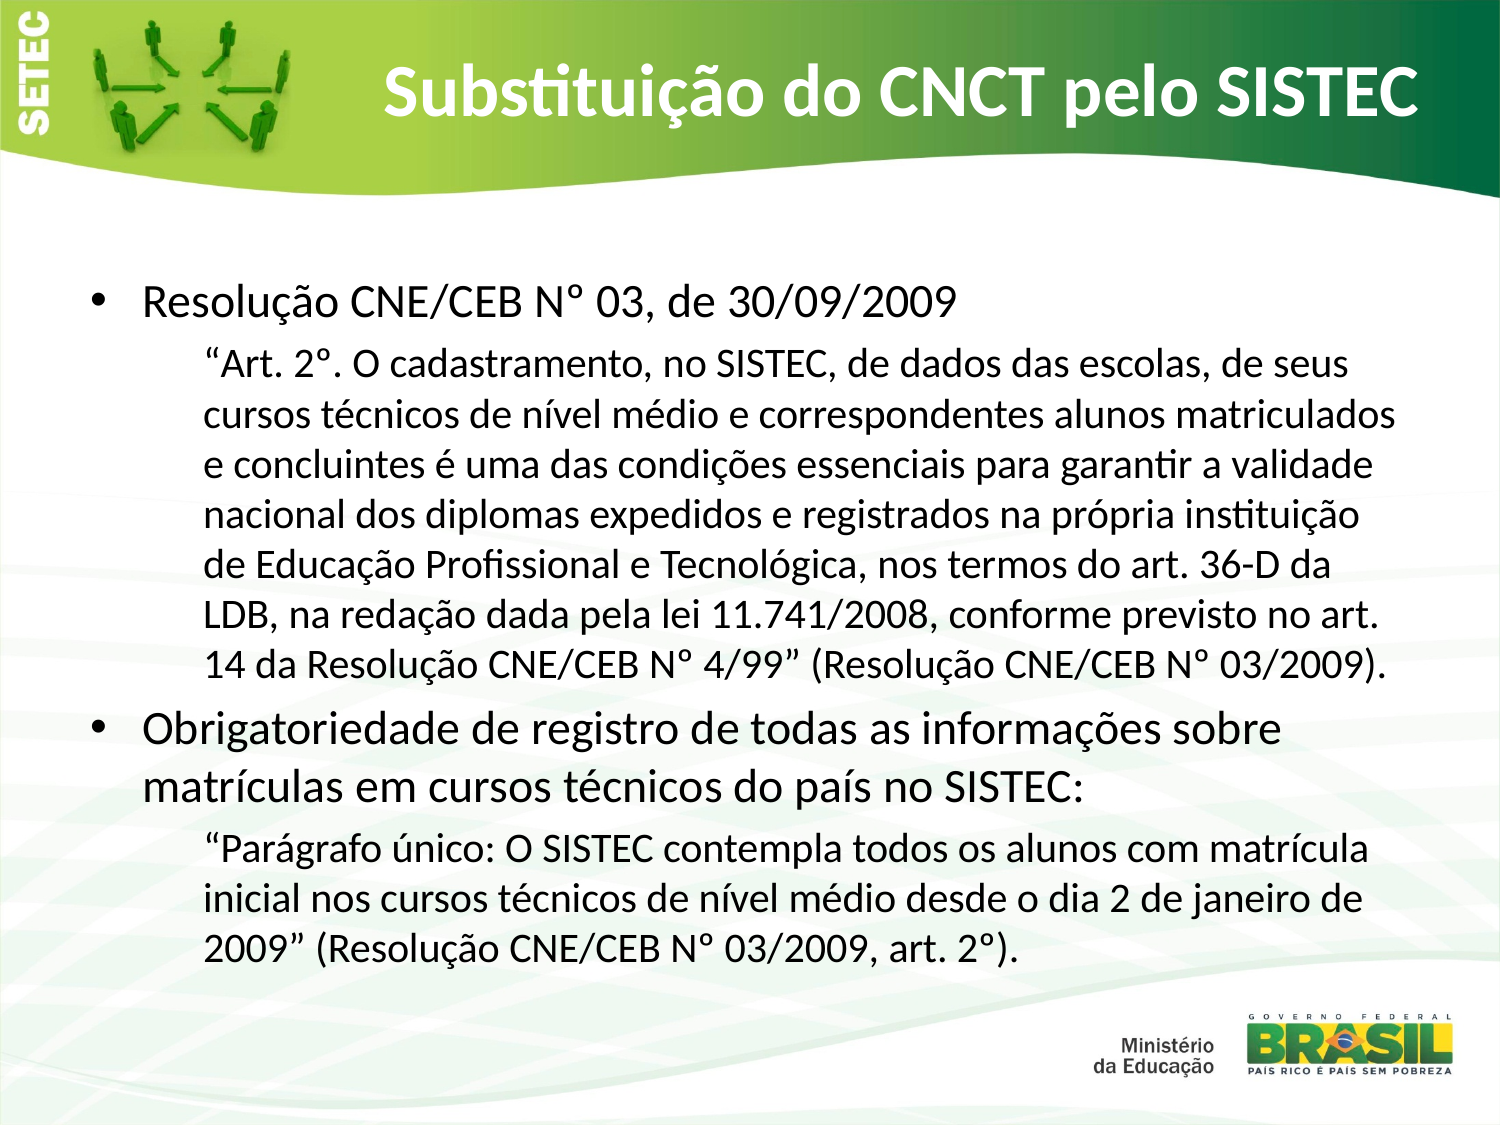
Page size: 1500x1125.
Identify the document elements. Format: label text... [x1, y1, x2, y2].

title Substituição do CNCT pelo SISTEC [88, 0, 1436, 173]
list Resolução CNE/CEB Nº 03, de 30/09/2009 “Art. 2º. O cadastramento, no SISTEC, de dados das escolas, de seus cursos técnicos de nível médio e correspondentes alunos matriculados e concluintes é uma das condições essenciais para garantir a validade nacional dos diplomas expedidos e registrados na própria instituição de Educação Profissional e Tecnológica, nos termos do art. 36-D da LDB, na redação dada pela lei 11.741/2008, conforme previsto no art. 14 da Resolução CNE/CEB Nº 4/99” (Resolução CNE/CEB Nº 03/2009). Obrigatoriedade de registro de todas as informações sobre matrículas em cursos técnicos do país no SISTEC: “Parágrafo único: O SISTEC contempla todos os alunos com matrícula inicial nos cursos técnicos de nível médio desde o dia 2 de janeiro de 2009” (Resolução CNE/CEB Nº 03/2009, art. 2º). [75, 262, 1425, 1005]
picture [0, 0, 1500, 1125]
